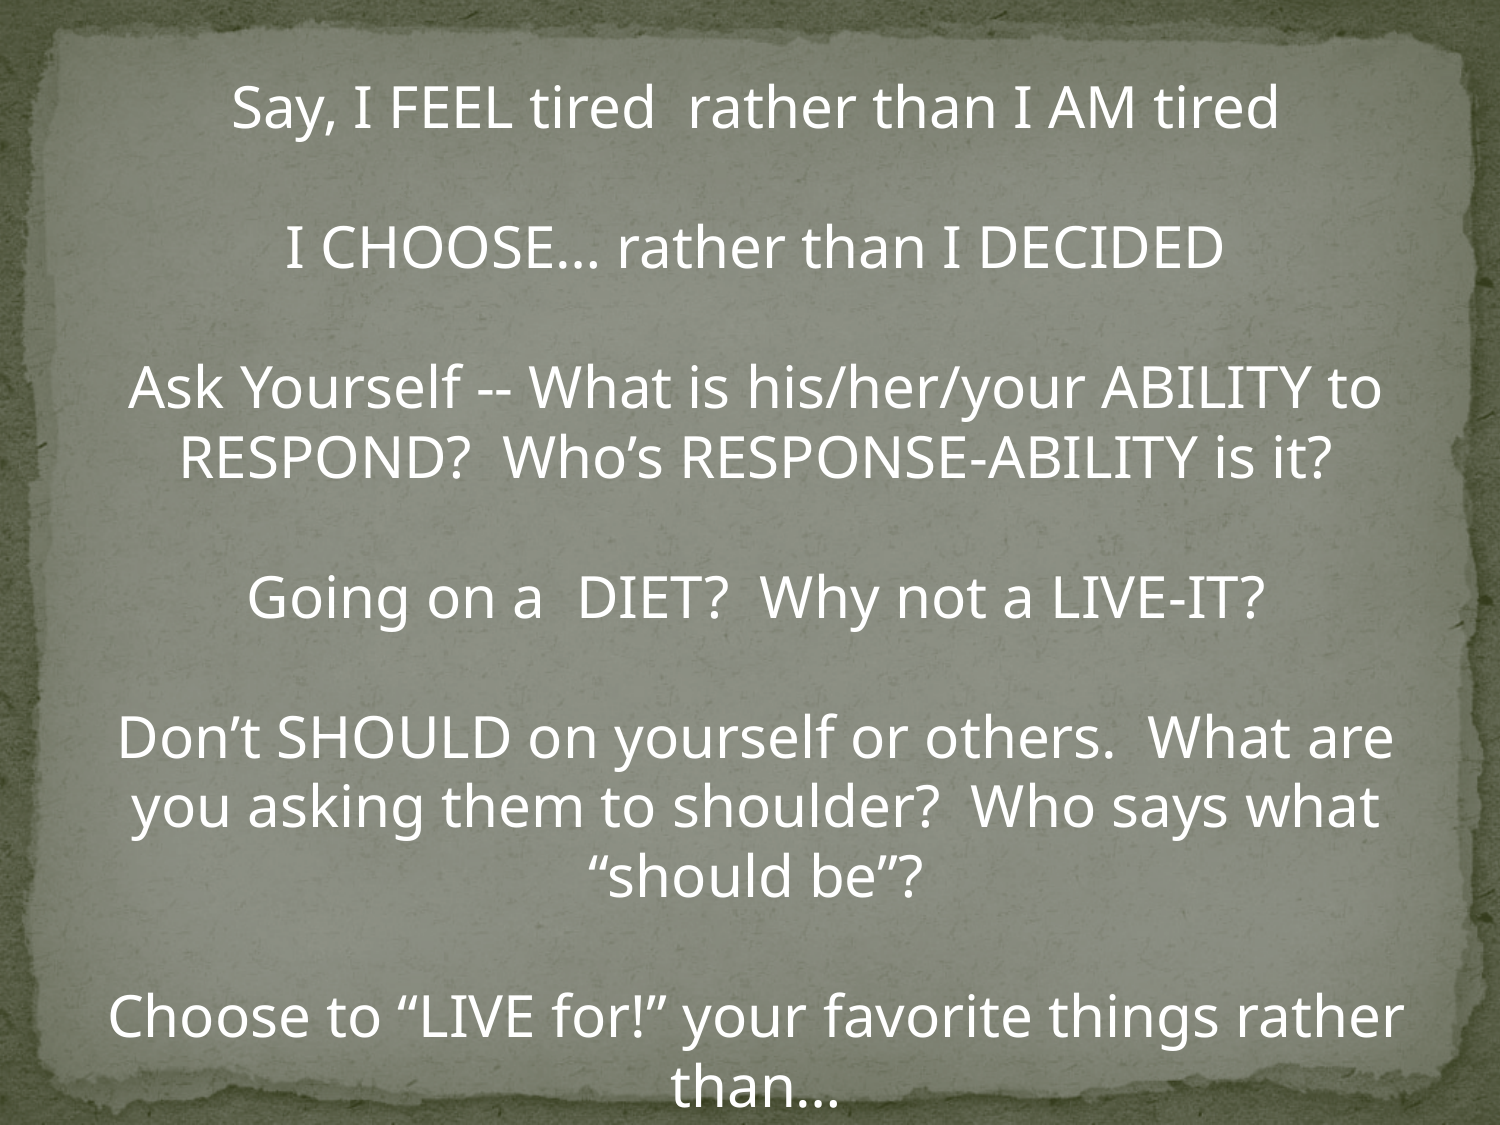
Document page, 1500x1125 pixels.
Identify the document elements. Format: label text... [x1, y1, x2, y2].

text_box Say, I FEEL tired rather than I AM tired I CHOOSE… rather than I DECIDED Ask Yourself -- What is his/her/your ABILITY to RESPOND? Who’s RESPONSE-ABILITY is it? Going on a DIET? Why not a LIVE-IT? Don’t SHOULD on yourself or others. What are you asking them to shoulder? Who says what “should be”? Choose to “LIVE for!” your favorite things rather than… [49, 62, 1463, 1125]
